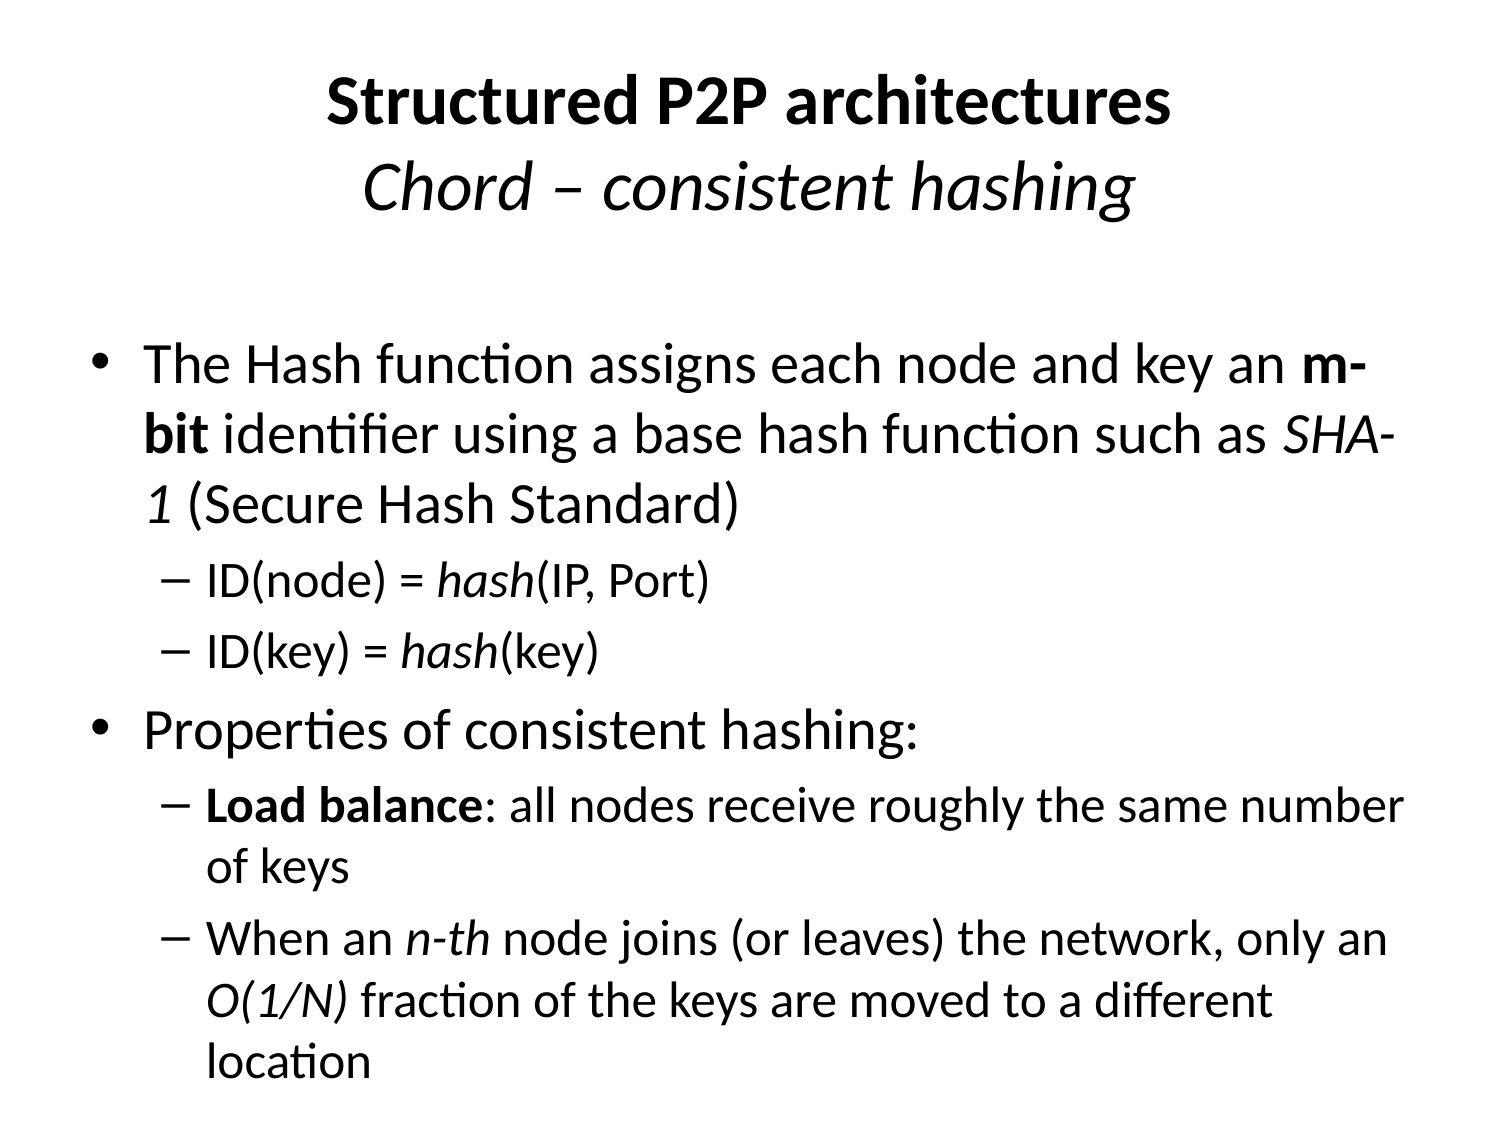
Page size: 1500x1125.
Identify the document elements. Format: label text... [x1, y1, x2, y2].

list The Hash function assigns each node and key an m-bit identifier using a base hash function such as SHA-1 (Secure Hash Standard) ID(node) = hash(IP, Port) ID(key) = hash(key) Properties of consistent hashing: Load balance: all nodes receive roughly the same number of keys When an n-th node joins (or leaves) the network, only an O(1/N) fraction of the keys are moved to a different location [75, 234, 1442, 1105]
title Structured P2P architectures Chord – consistent hashing [75, 45, 1425, 233]
